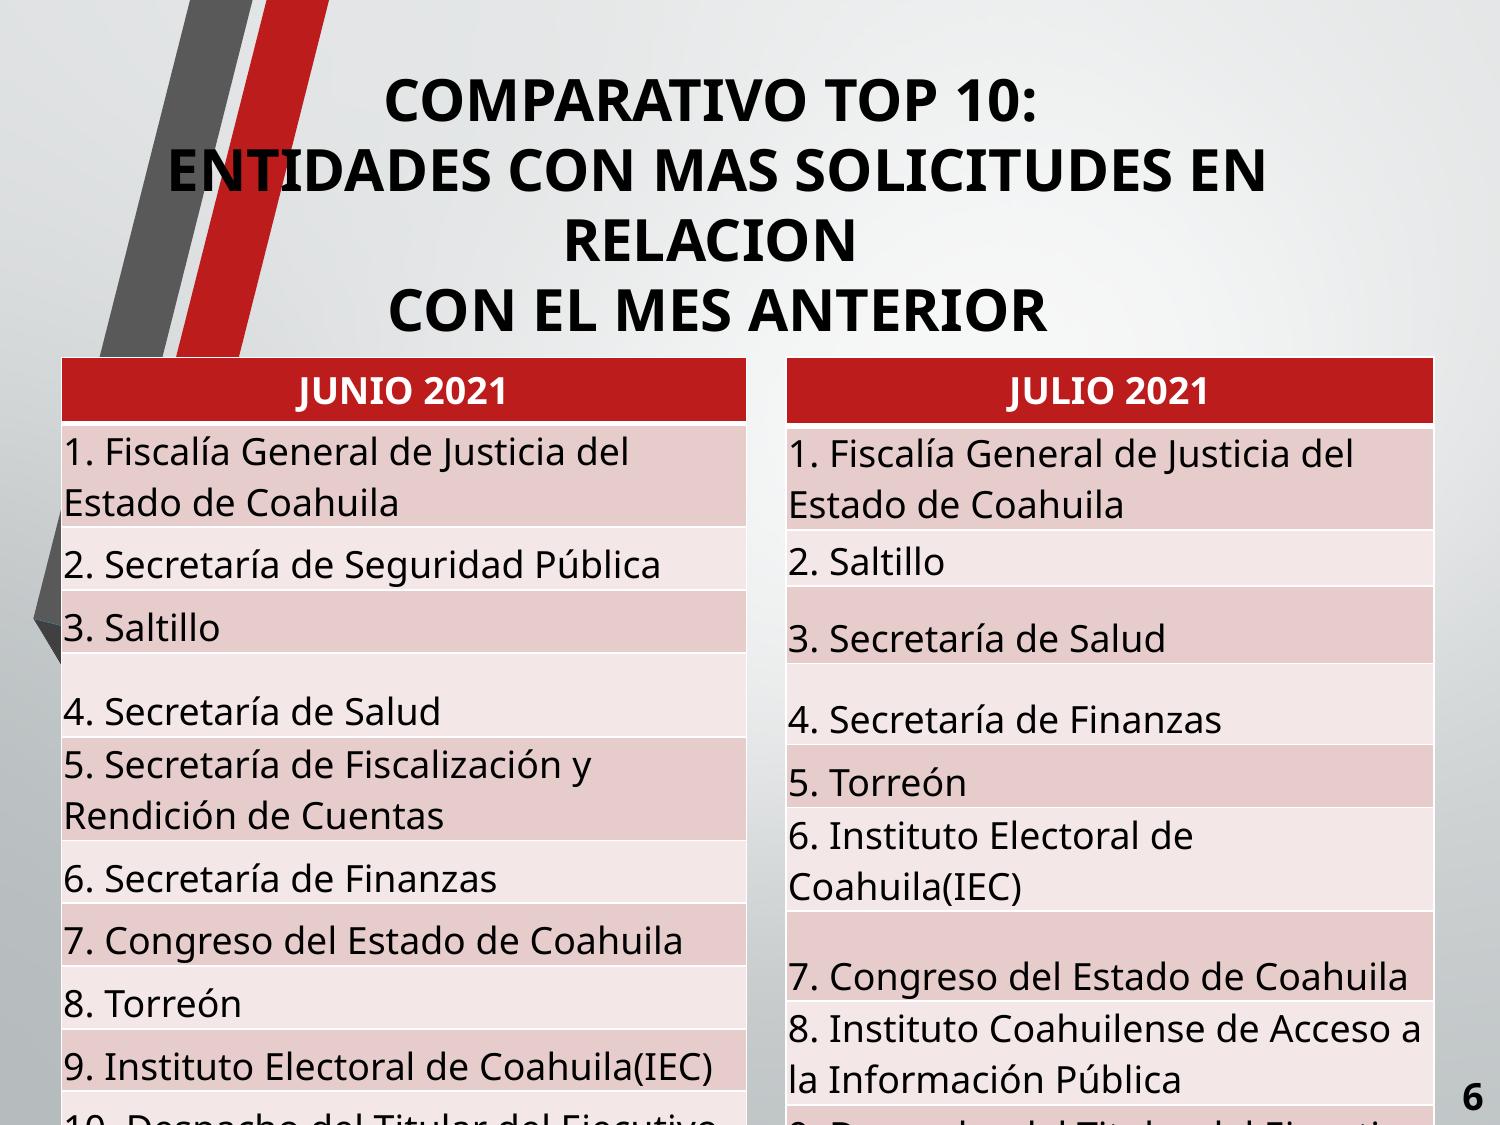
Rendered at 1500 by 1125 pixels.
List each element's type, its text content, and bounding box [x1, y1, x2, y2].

table_cell 8. Torreón [62, 967, 746, 1028]
table_cell 6. Instituto Electoral de Coahuila(IEC) [787, 808, 1433, 910]
table_header JUNIO 2021 [62, 358, 746, 421]
table_cell 7. Congreso del Estado de Coahuila [62, 904, 746, 965]
table_cell 4. Secretaría de Finanzas [787, 664, 1433, 744]
table_header JULIO 2021 [787, 358, 1433, 423]
table_cell 10. Despacho del Titular del Ejecutivo [62, 1092, 746, 1125]
text_box COMPARATIVO TOP 10: ENTIDADES CON MAS SOLICITUDES EN RELACION CON EL MES ANTERIOR [122, 55, 1314, 351]
table_cell 5. Secretaría de Fiscalización y Rendición de Cuentas [62, 738, 746, 840]
table_cell 3. Secretaría de Salud [787, 587, 1433, 663]
table_cell 2. Secretaría de Seguridad Pública [62, 528, 746, 589]
table_cell 6. Secretaría de Finanzas [62, 841, 746, 902]
table_cell 9. Despacho del Titular del Ejecutivo [787, 1106, 1433, 1125]
slide_number 6 [1435, 1065, 1499, 1125]
table_cell 3. Saltillo [62, 591, 746, 652]
table_cell 7. Congreso del Estado de Coahuila [787, 912, 1433, 1000]
table_cell 1. Fiscalía General de Justicia del Estado de Coahuila [62, 426, 746, 526]
table_cell 2. Saltillo [787, 531, 1433, 585]
table_cell 4. Secretaría de Salud [62, 654, 746, 736]
table_cell 9. Instituto Electoral de Coahuila(IEC) [62, 1030, 746, 1090]
table_cell 5. Torreón [787, 745, 1433, 807]
table_cell 1. Fiscalía General de Justicia del Estado de Coahuila [787, 429, 1433, 529]
table_cell 8. Instituto Coahuilense de Acceso a la Información Pública [787, 1002, 1433, 1104]
